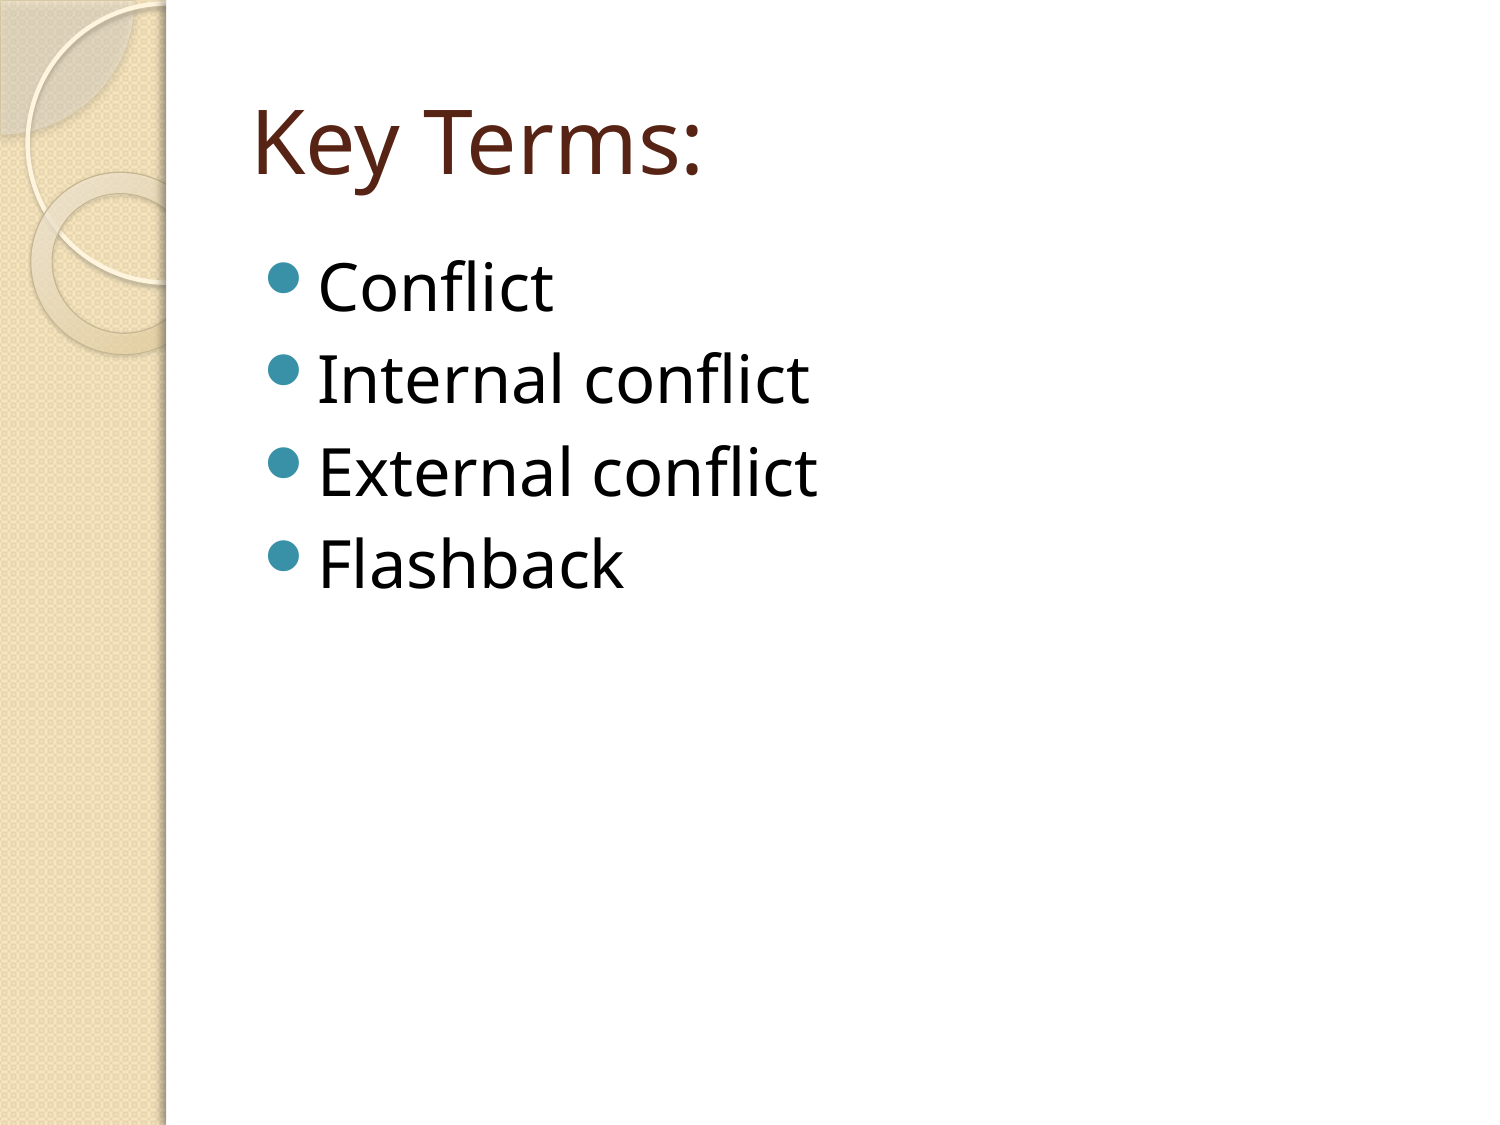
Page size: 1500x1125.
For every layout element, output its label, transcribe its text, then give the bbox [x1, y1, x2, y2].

title Key Terms: [235, 45, 1466, 233]
list Conflict Internal conflict External conflict Flashback [235, 237, 1466, 1025]
